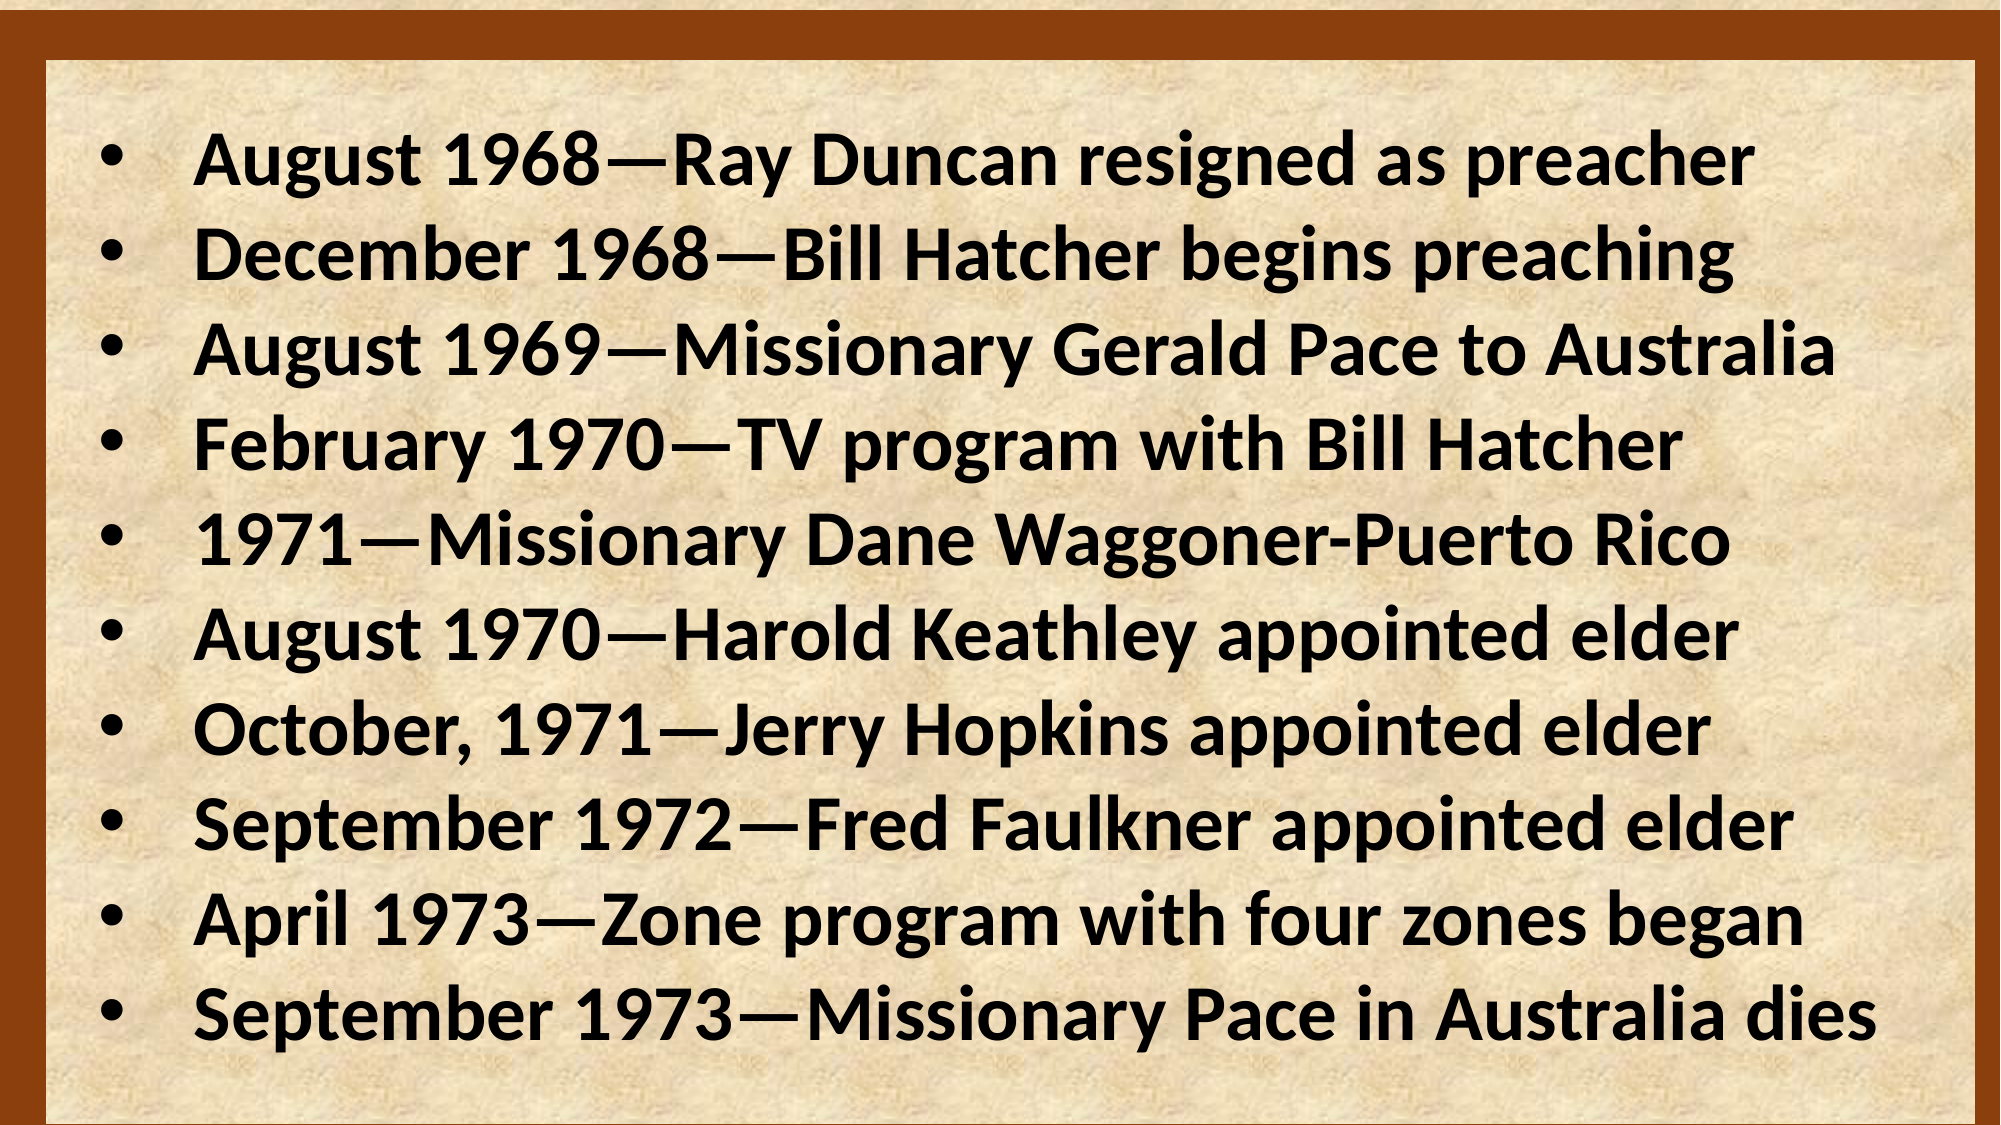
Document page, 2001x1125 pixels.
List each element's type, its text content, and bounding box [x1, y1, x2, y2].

text_box August 1968—Ray Duncan resigned as preacher December 1968—Bill Hatcher begins preaching August 1969—Missionary Gerald Pace to Australia February 1970—TV program with Bill Hatcher 1971—Missionary Dane Waggoner-Puerto Rico August 1970—Harold Keathley appointed elder October, 1971—Jerry Hopkins appointed elder September 1972—Fred Faulkner appointed elder April 1973—Zone program with four zones began September 1973—Missionary Pace in Australia dies [83, 98, 1938, 1064]
picture [0, 0, 2001, 1125]
text_box [20, 34, 2000, 1125]
